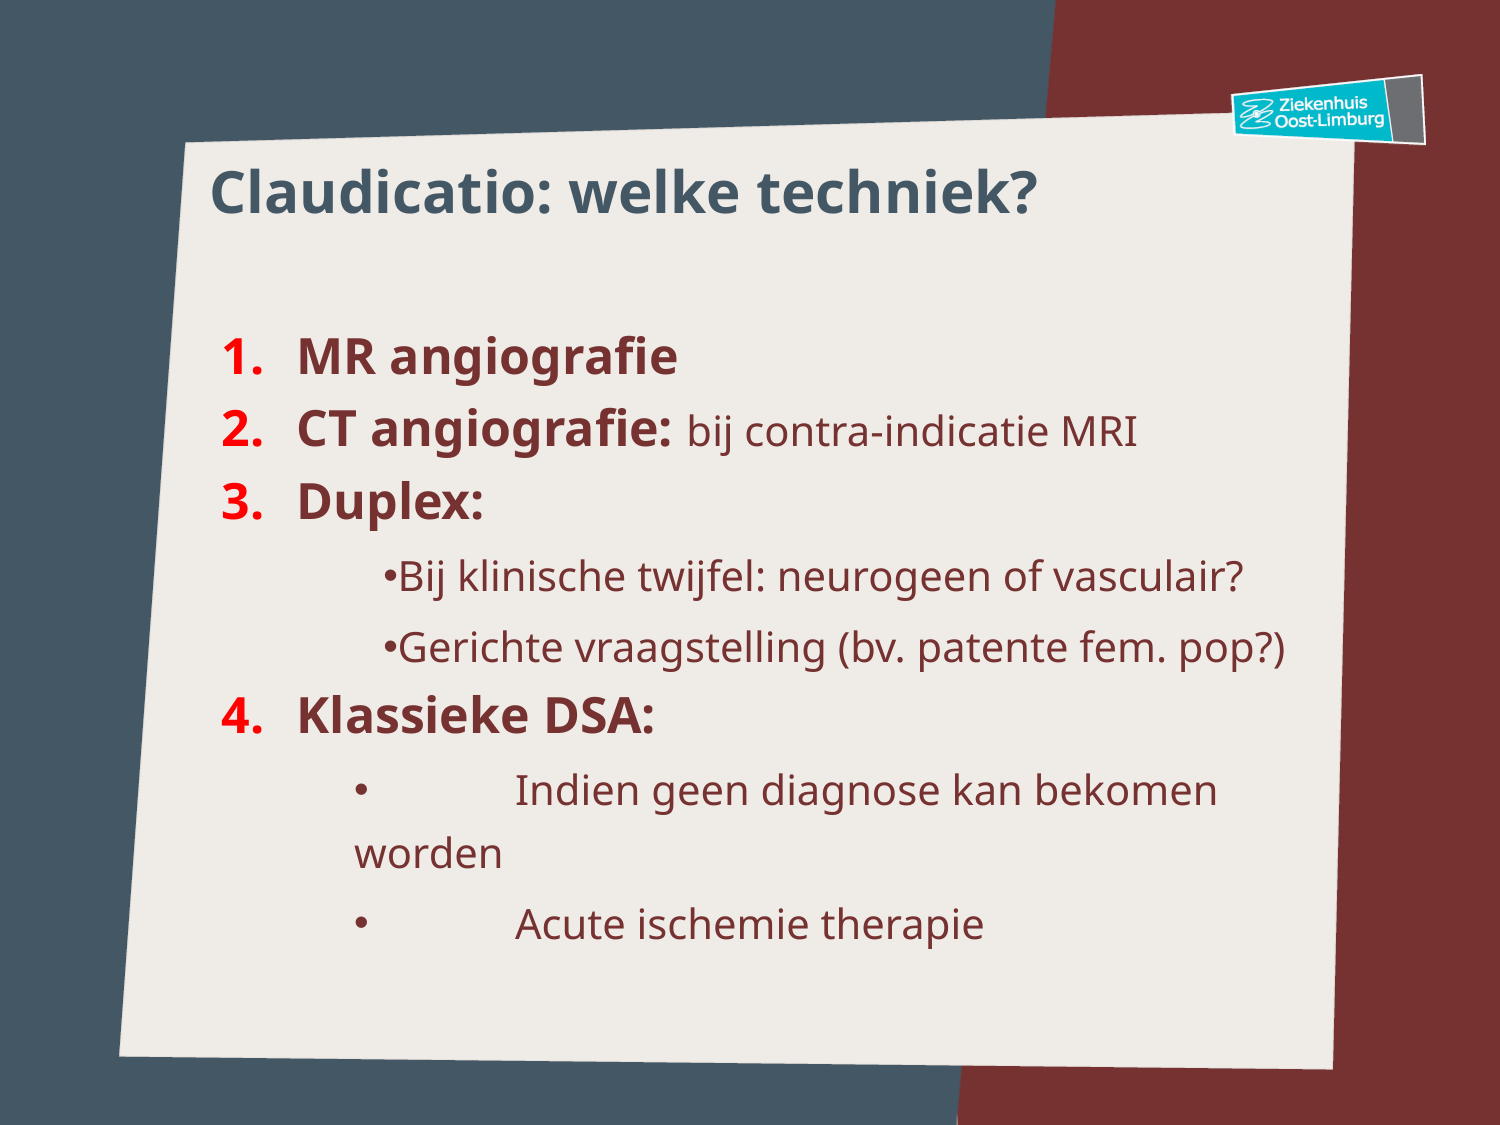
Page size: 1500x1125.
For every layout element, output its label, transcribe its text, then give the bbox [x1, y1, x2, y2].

list MR angiografie CT angiografie: bij contra-indicatie MRI Duplex: Bij klinische twijfel: neurogeen of vasculair? Gerichte vraagstelling (bv. patente fem. pop?) Klassieke DSA: Indien geen diagnose kan bekomen worden Acute ischemie therapie [206, 314, 1329, 1026]
picture [0, 0, 1500, 1125]
title Claudicatio: welke techniek? [194, 137, 1341, 244]
